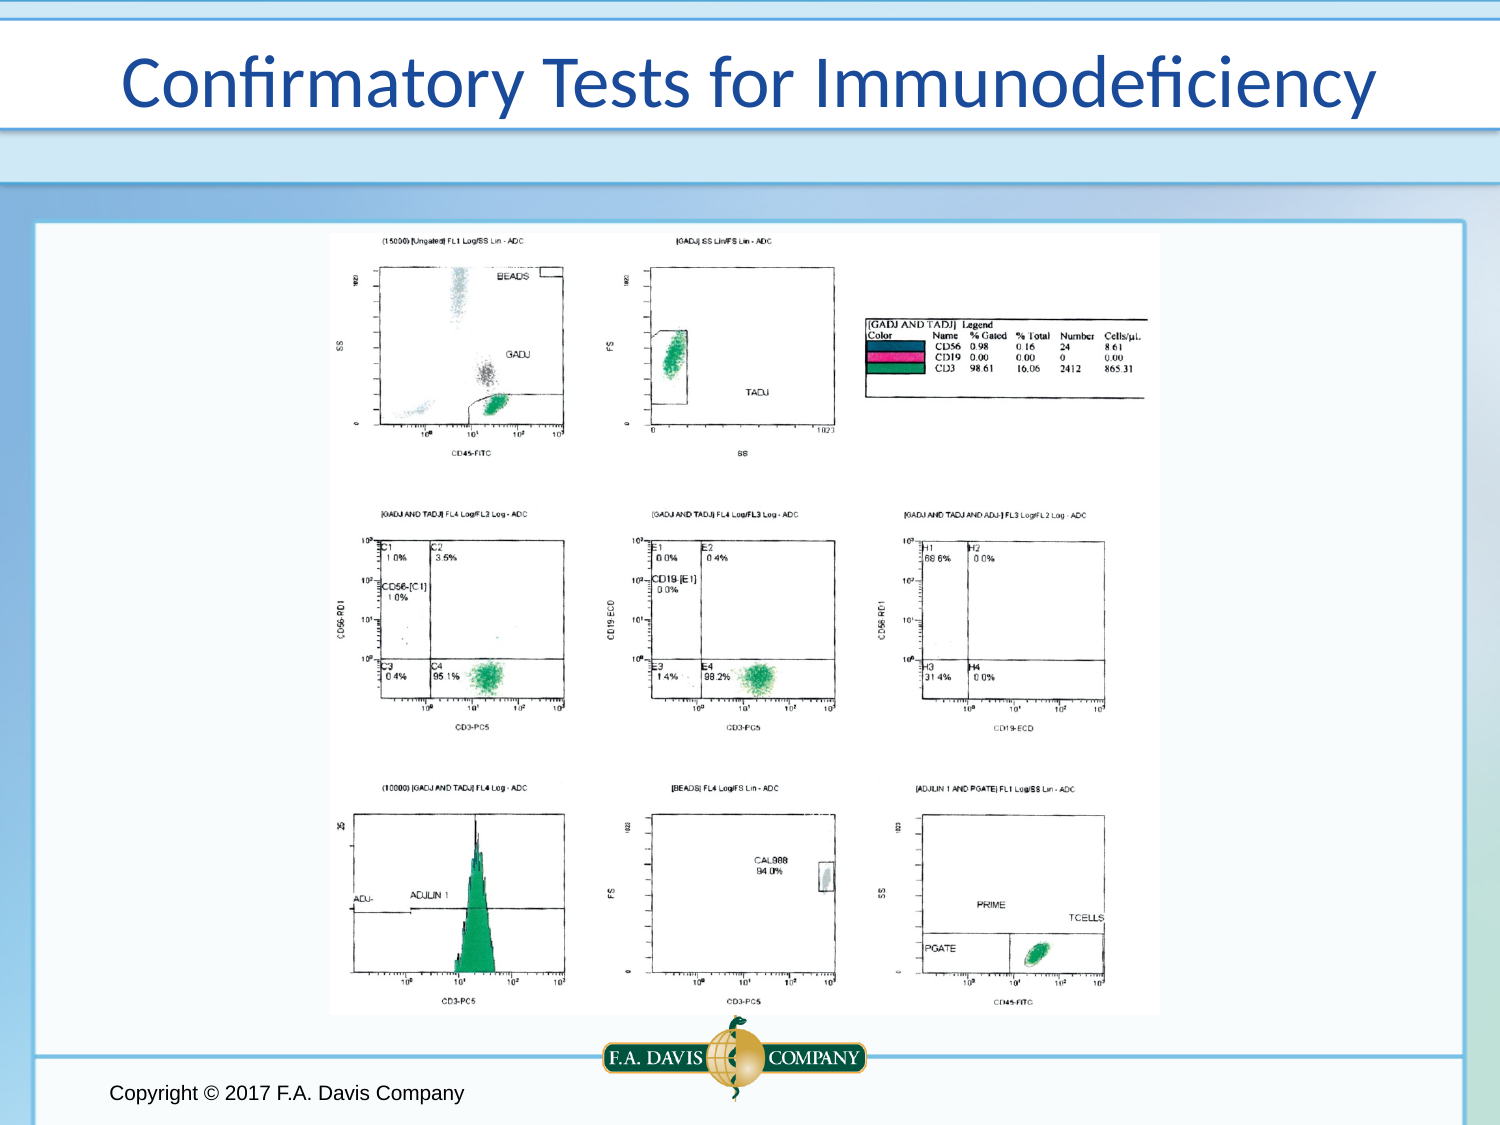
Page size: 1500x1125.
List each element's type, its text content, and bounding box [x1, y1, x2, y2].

title Confirmatory Tests for Immunodeficiency [0, 21, 1500, 135]
picture [0, 135, 1500, 1125]
picture [0, 0, 1500, 21]
